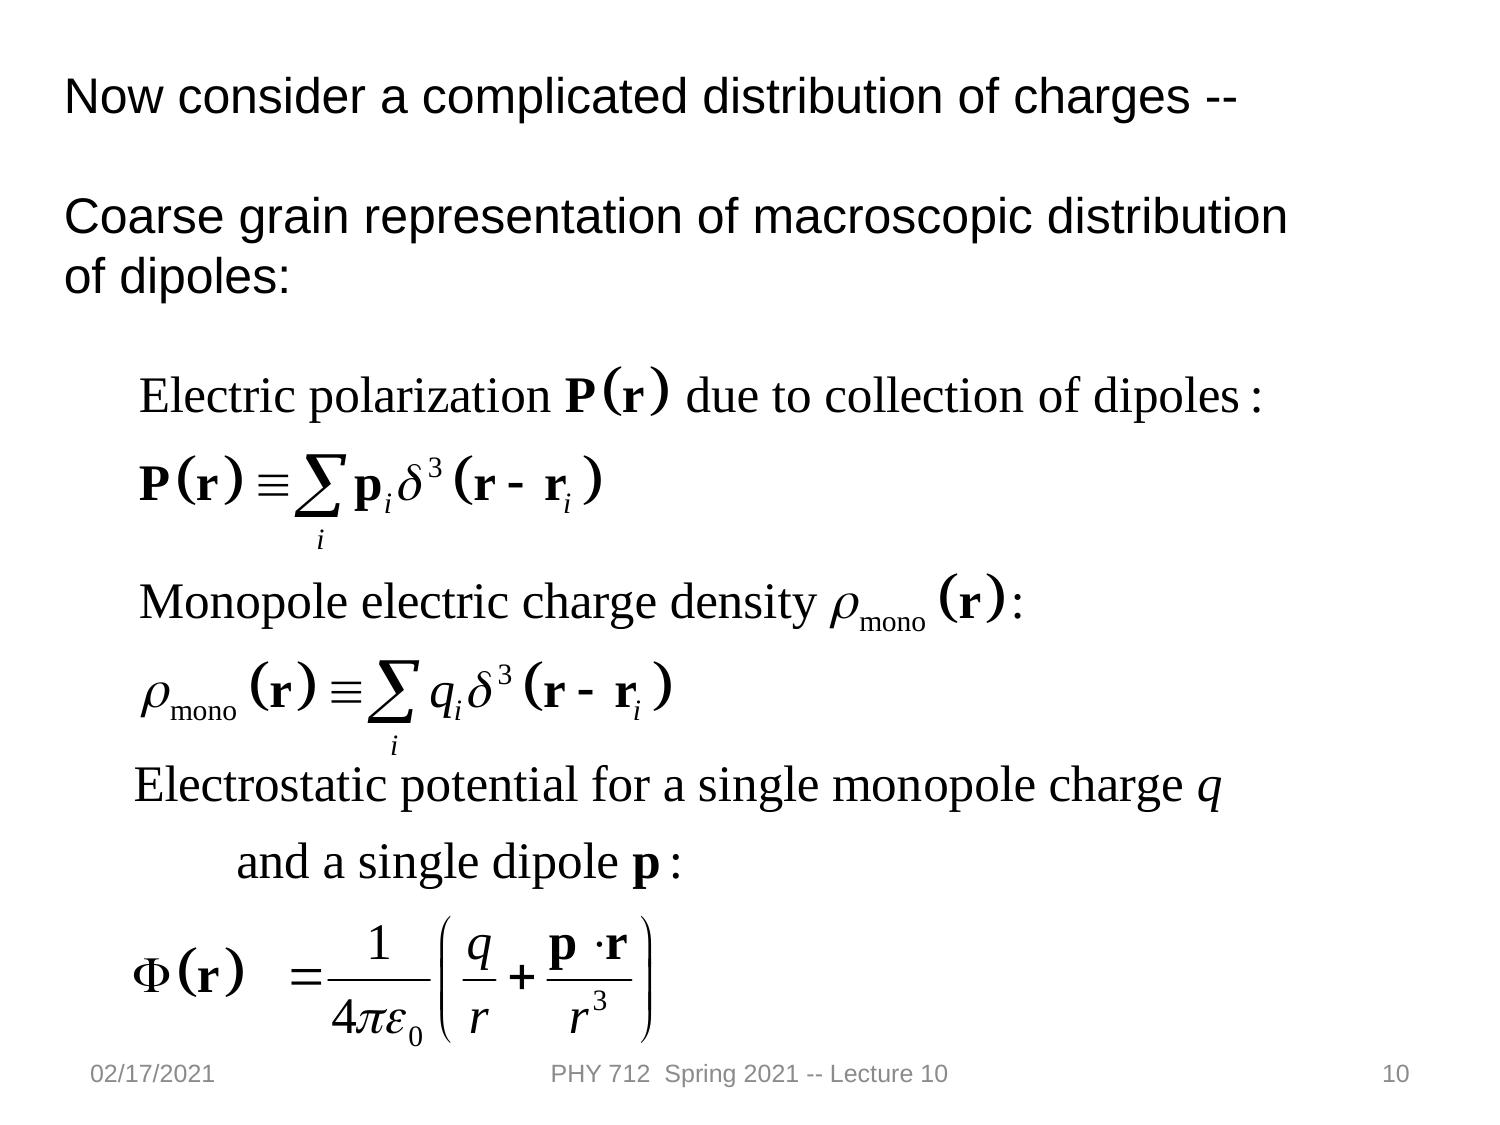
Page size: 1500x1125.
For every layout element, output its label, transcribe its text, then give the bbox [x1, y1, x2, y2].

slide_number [75, 1042, 425, 1103]
footer PHY 712 Spring 2021 -- Lecture 10 [512, 1068, 988, 1103]
slide_number 10 [1074, 1042, 1425, 1103]
text_box Now consider a complicated distribution of charges -- Coarse grain representation of macroscopic distribution of dipoles: [48, 55, 1324, 311]
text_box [130, 357, 1270, 768]
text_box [125, 754, 1248, 1059]
